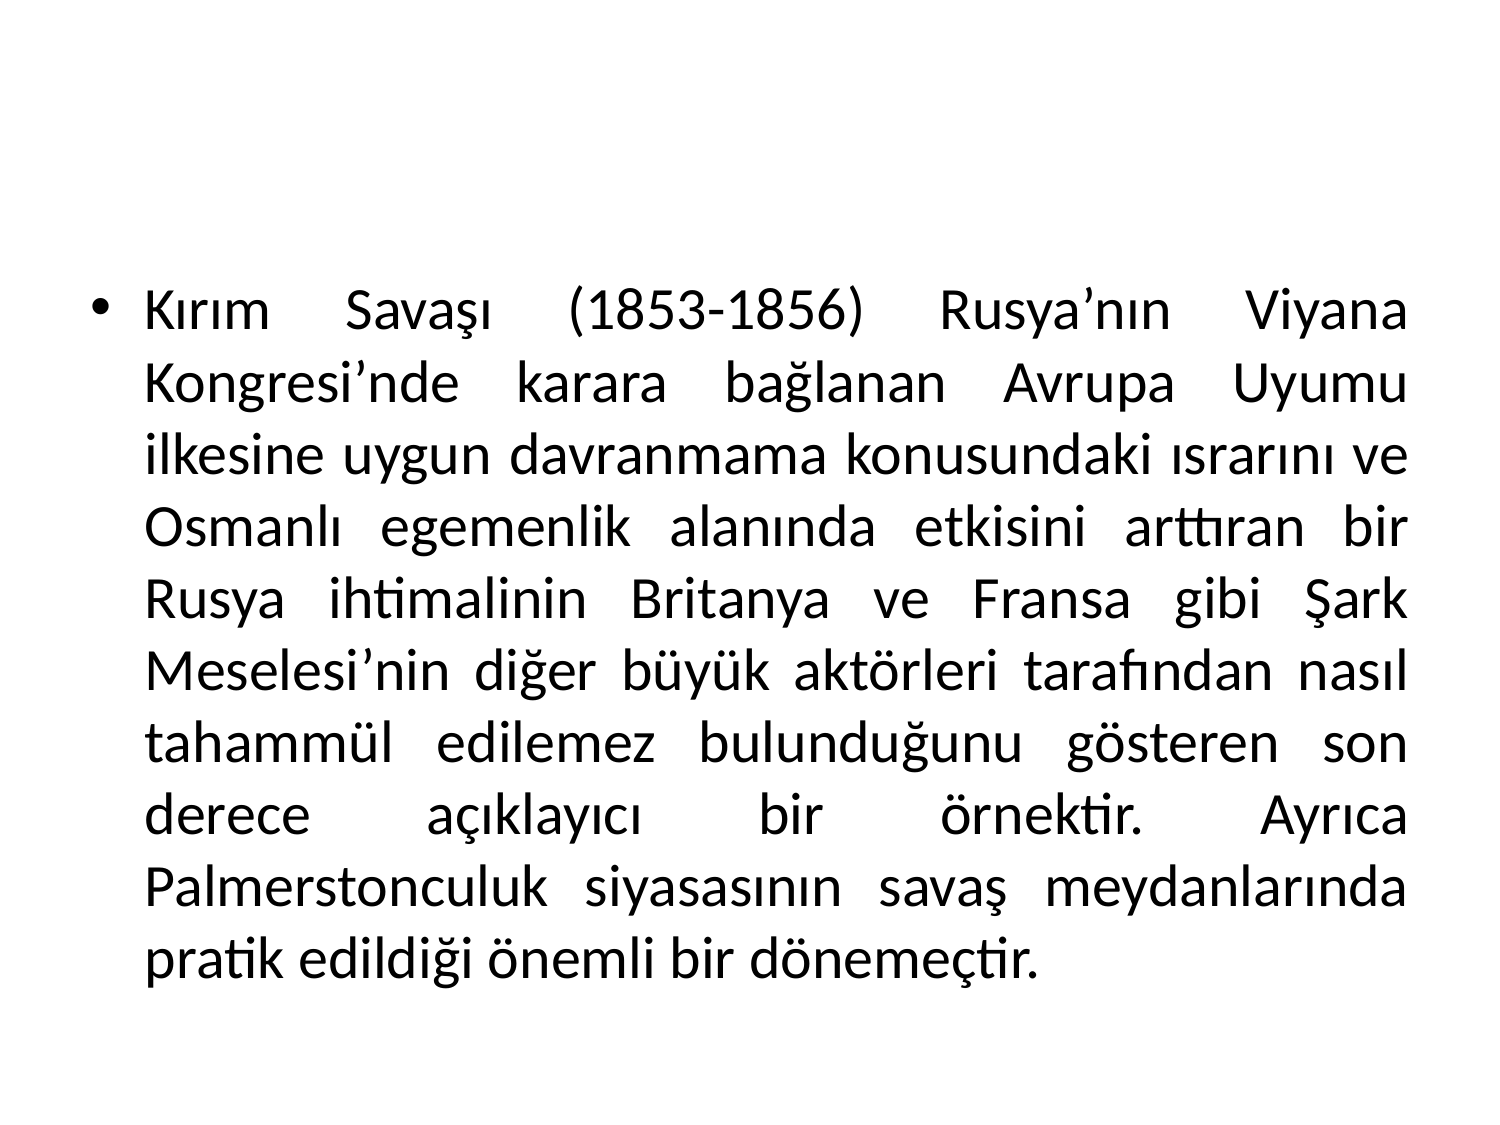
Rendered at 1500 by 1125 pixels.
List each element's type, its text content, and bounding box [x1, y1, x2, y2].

list Kırım Savaşı (1853-1856) Rusya’nın Viyana Kongresi’nde karara bağlanan Avrupa Uyumu ilkesine uygun davranmama konusundaki ısrarını ve Osmanlı egemenlik alanında etkisini arttıran bir Rusya ihtimalinin Britanya ve Fransa gibi Şark Meselesi’nin diğer büyük aktörleri tarafından nasıl tahammül edilemez bulunduğunu gösteren son derece açıklayıcı bir örnektir. Ayrıca Palmerstonculuk siyasasının savaş meydanlarında pratik edildiği önemli bir dönemeçtir. [75, 262, 1425, 1005]
